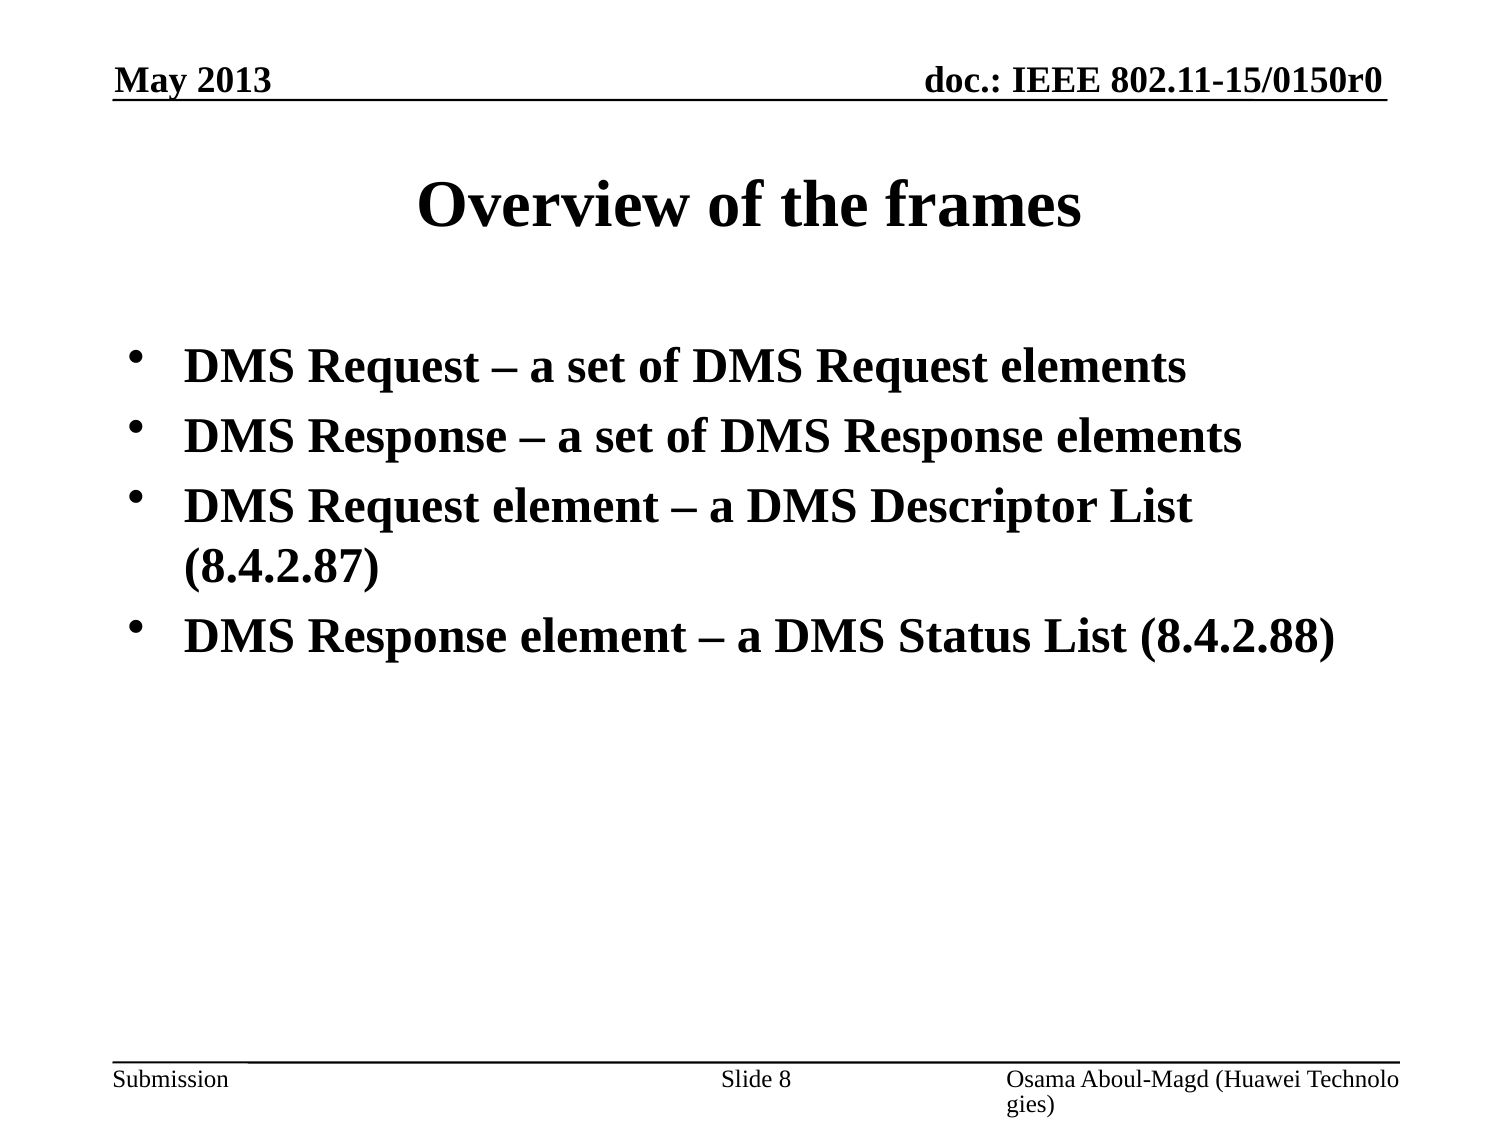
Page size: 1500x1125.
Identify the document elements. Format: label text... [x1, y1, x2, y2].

footer Osama Aboul-Magd (Huawei Technologies) [1006, 1061, 1402, 1093]
list DMS Request – a set of DMS Request elements DMS Response – a set of DMS Response elements DMS Request element – a DMS Descriptor List (8.4.2.87) DMS Response element – a DMS Status List (8.4.2.88) [112, 324, 1388, 1001]
title Overview of the frames [112, 112, 1388, 288]
slide_number Slide 8 [712, 1061, 800, 1093]
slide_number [114, 54, 274, 101]
